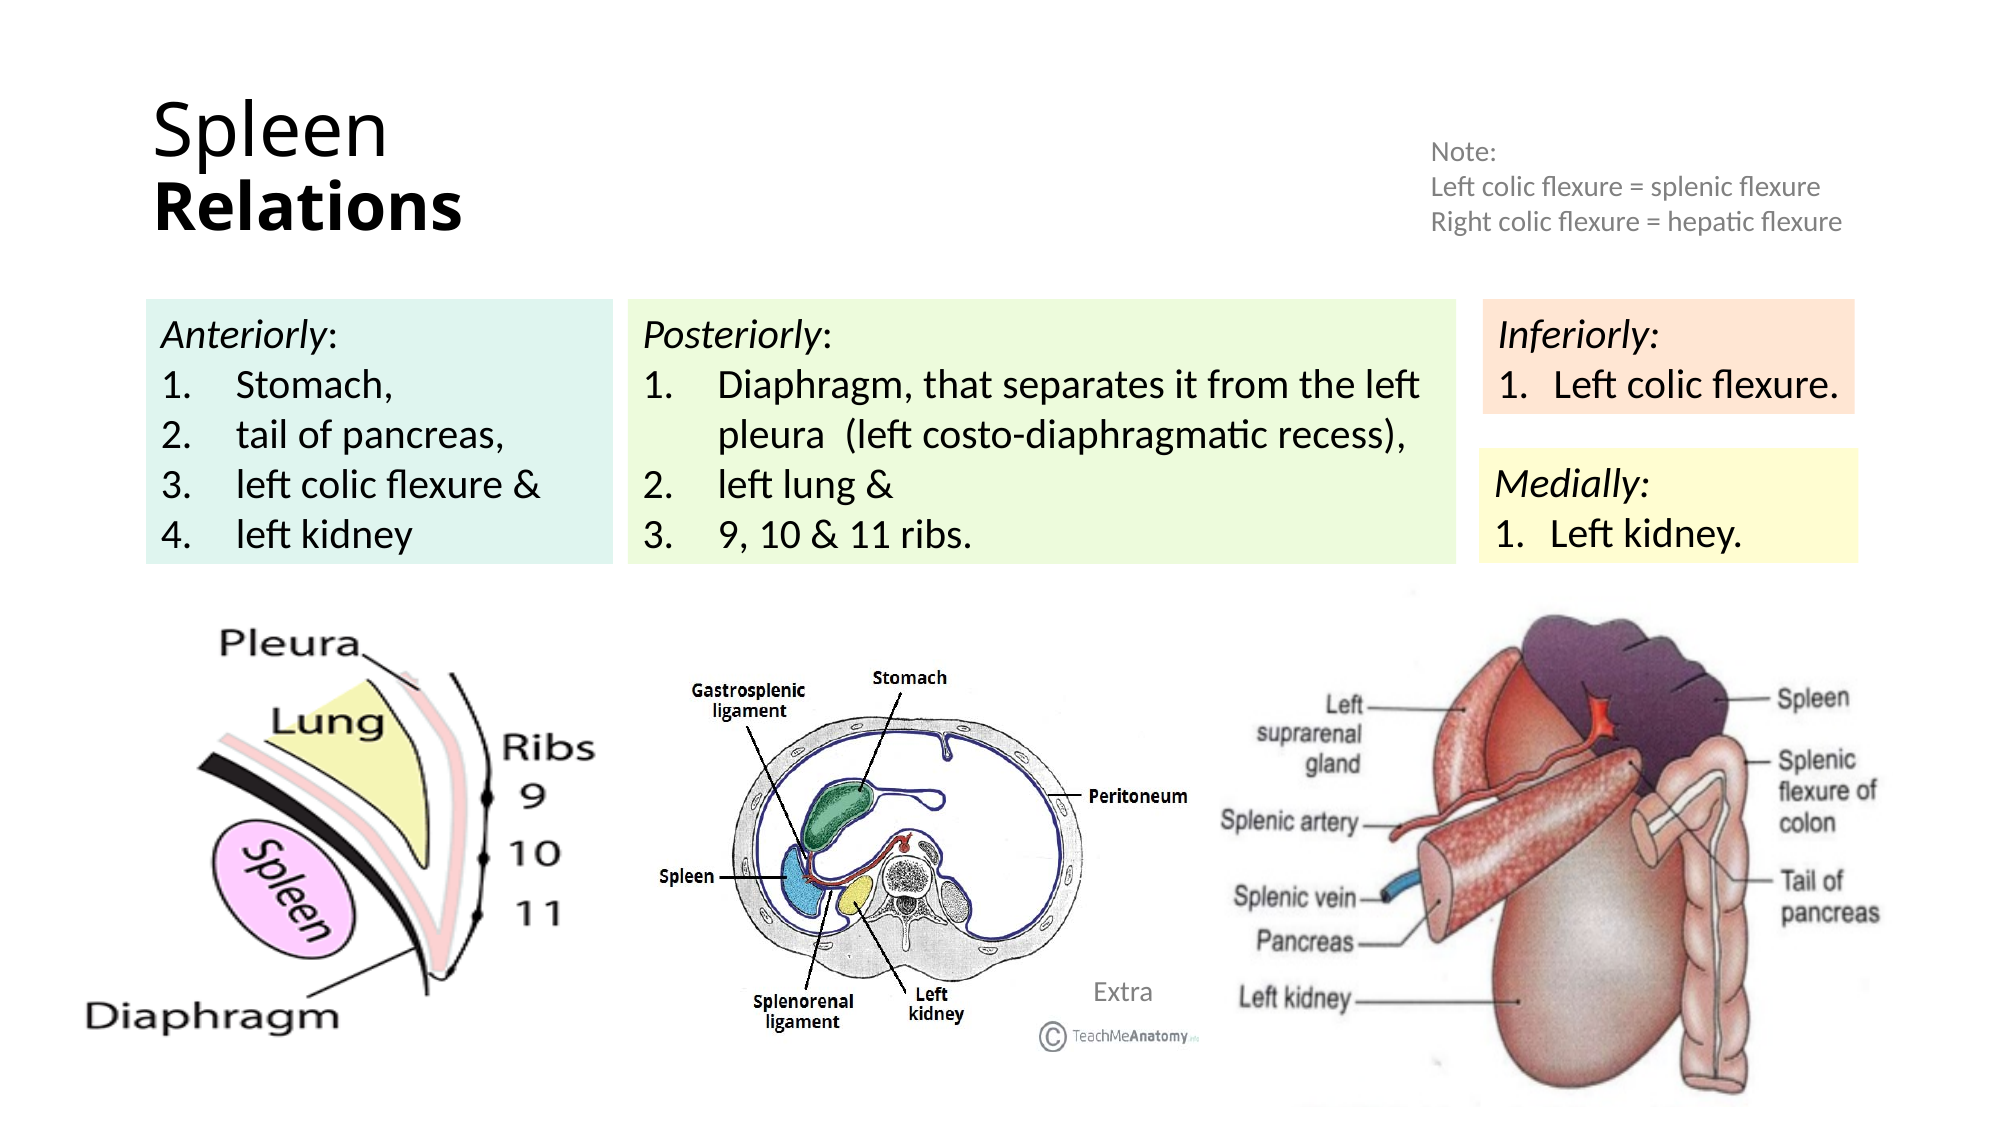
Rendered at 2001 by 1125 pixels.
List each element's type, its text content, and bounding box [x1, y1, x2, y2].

text_box Medially: Left kidney. [1479, 448, 1859, 563]
text_box Anteriorly: Stomach, tail of pancreas, left colic flexure & left kidney [146, 299, 613, 564]
text_box Posteriorly: Diaphragm, that separates it from the left pleura (left costo-diaphragmatic recess), left lung & 9, 10 & 11 ribs. [627, 299, 1457, 564]
text_box Note: Left colic flexure = splenic flexure Right colic flexure = hepatic flexure [1416, 125, 1858, 245]
picture [81, 612, 1199, 1053]
picture [1219, 583, 1893, 1107]
text_box Inferiorly: Left colic flexure. [1482, 299, 1855, 414]
title Spleen Relations [137, 67, 480, 271]
